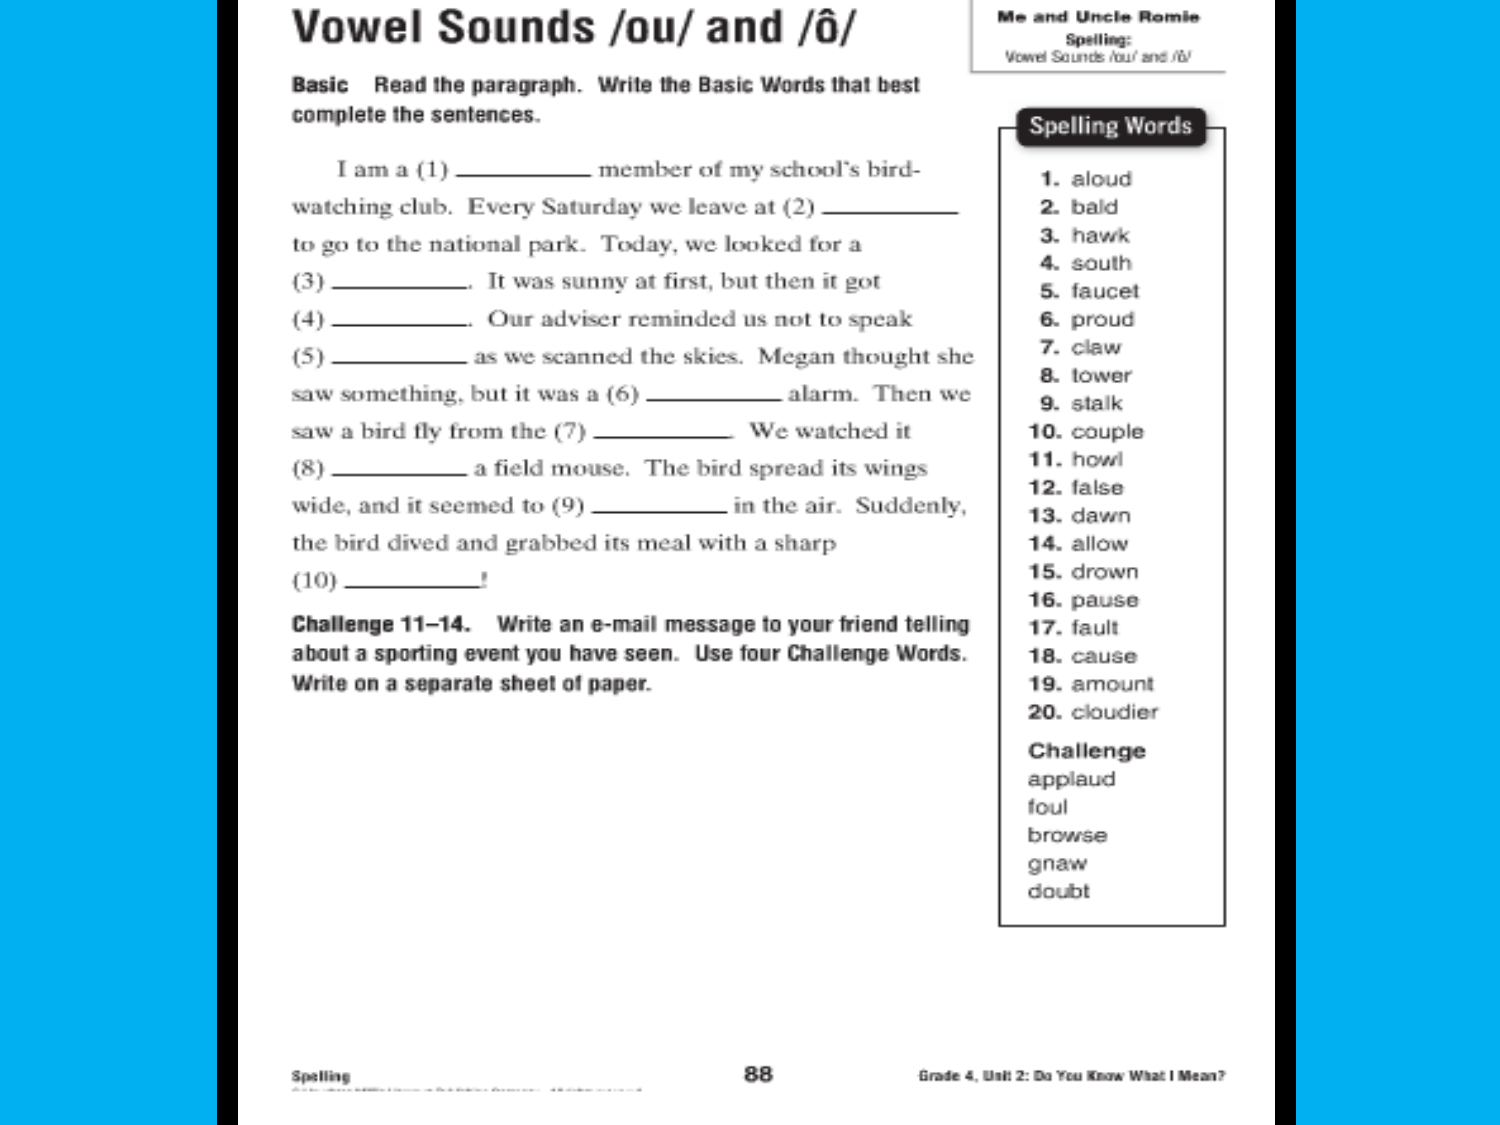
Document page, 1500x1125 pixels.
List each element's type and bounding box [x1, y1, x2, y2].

picture [237, 0, 1276, 1125]
